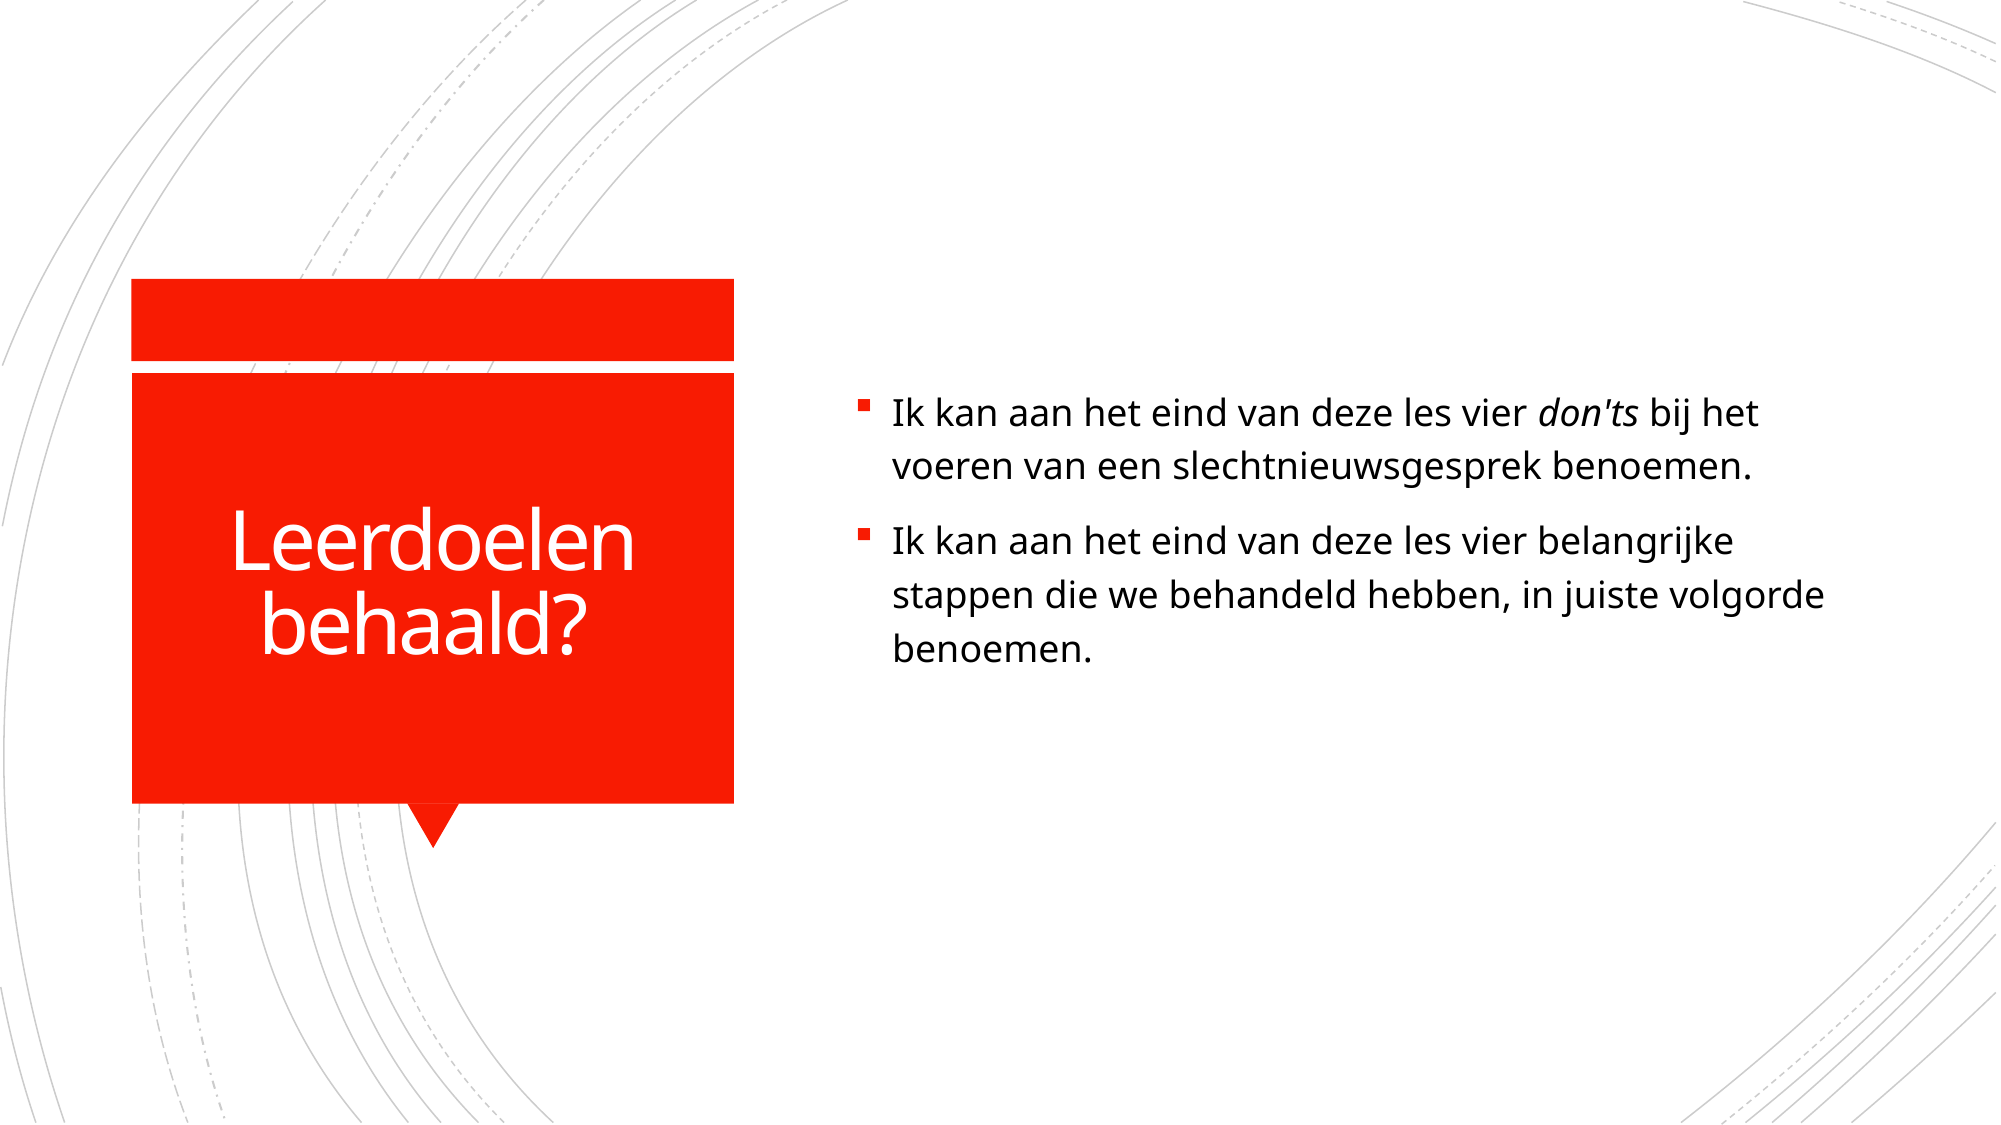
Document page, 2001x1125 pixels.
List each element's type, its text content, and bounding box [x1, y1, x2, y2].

title Leerdoelen behaald? [145, 385, 720, 789]
list Ik kan aan het eind van deze les vier don'ts bij het voeren van een slechtnieuwsgesprek benoemen. Ik kan aan het eind van deze les vier belangrijke stappen die we behandeld hebben, in juiste volgorde benoemen. [839, 131, 1871, 993]
